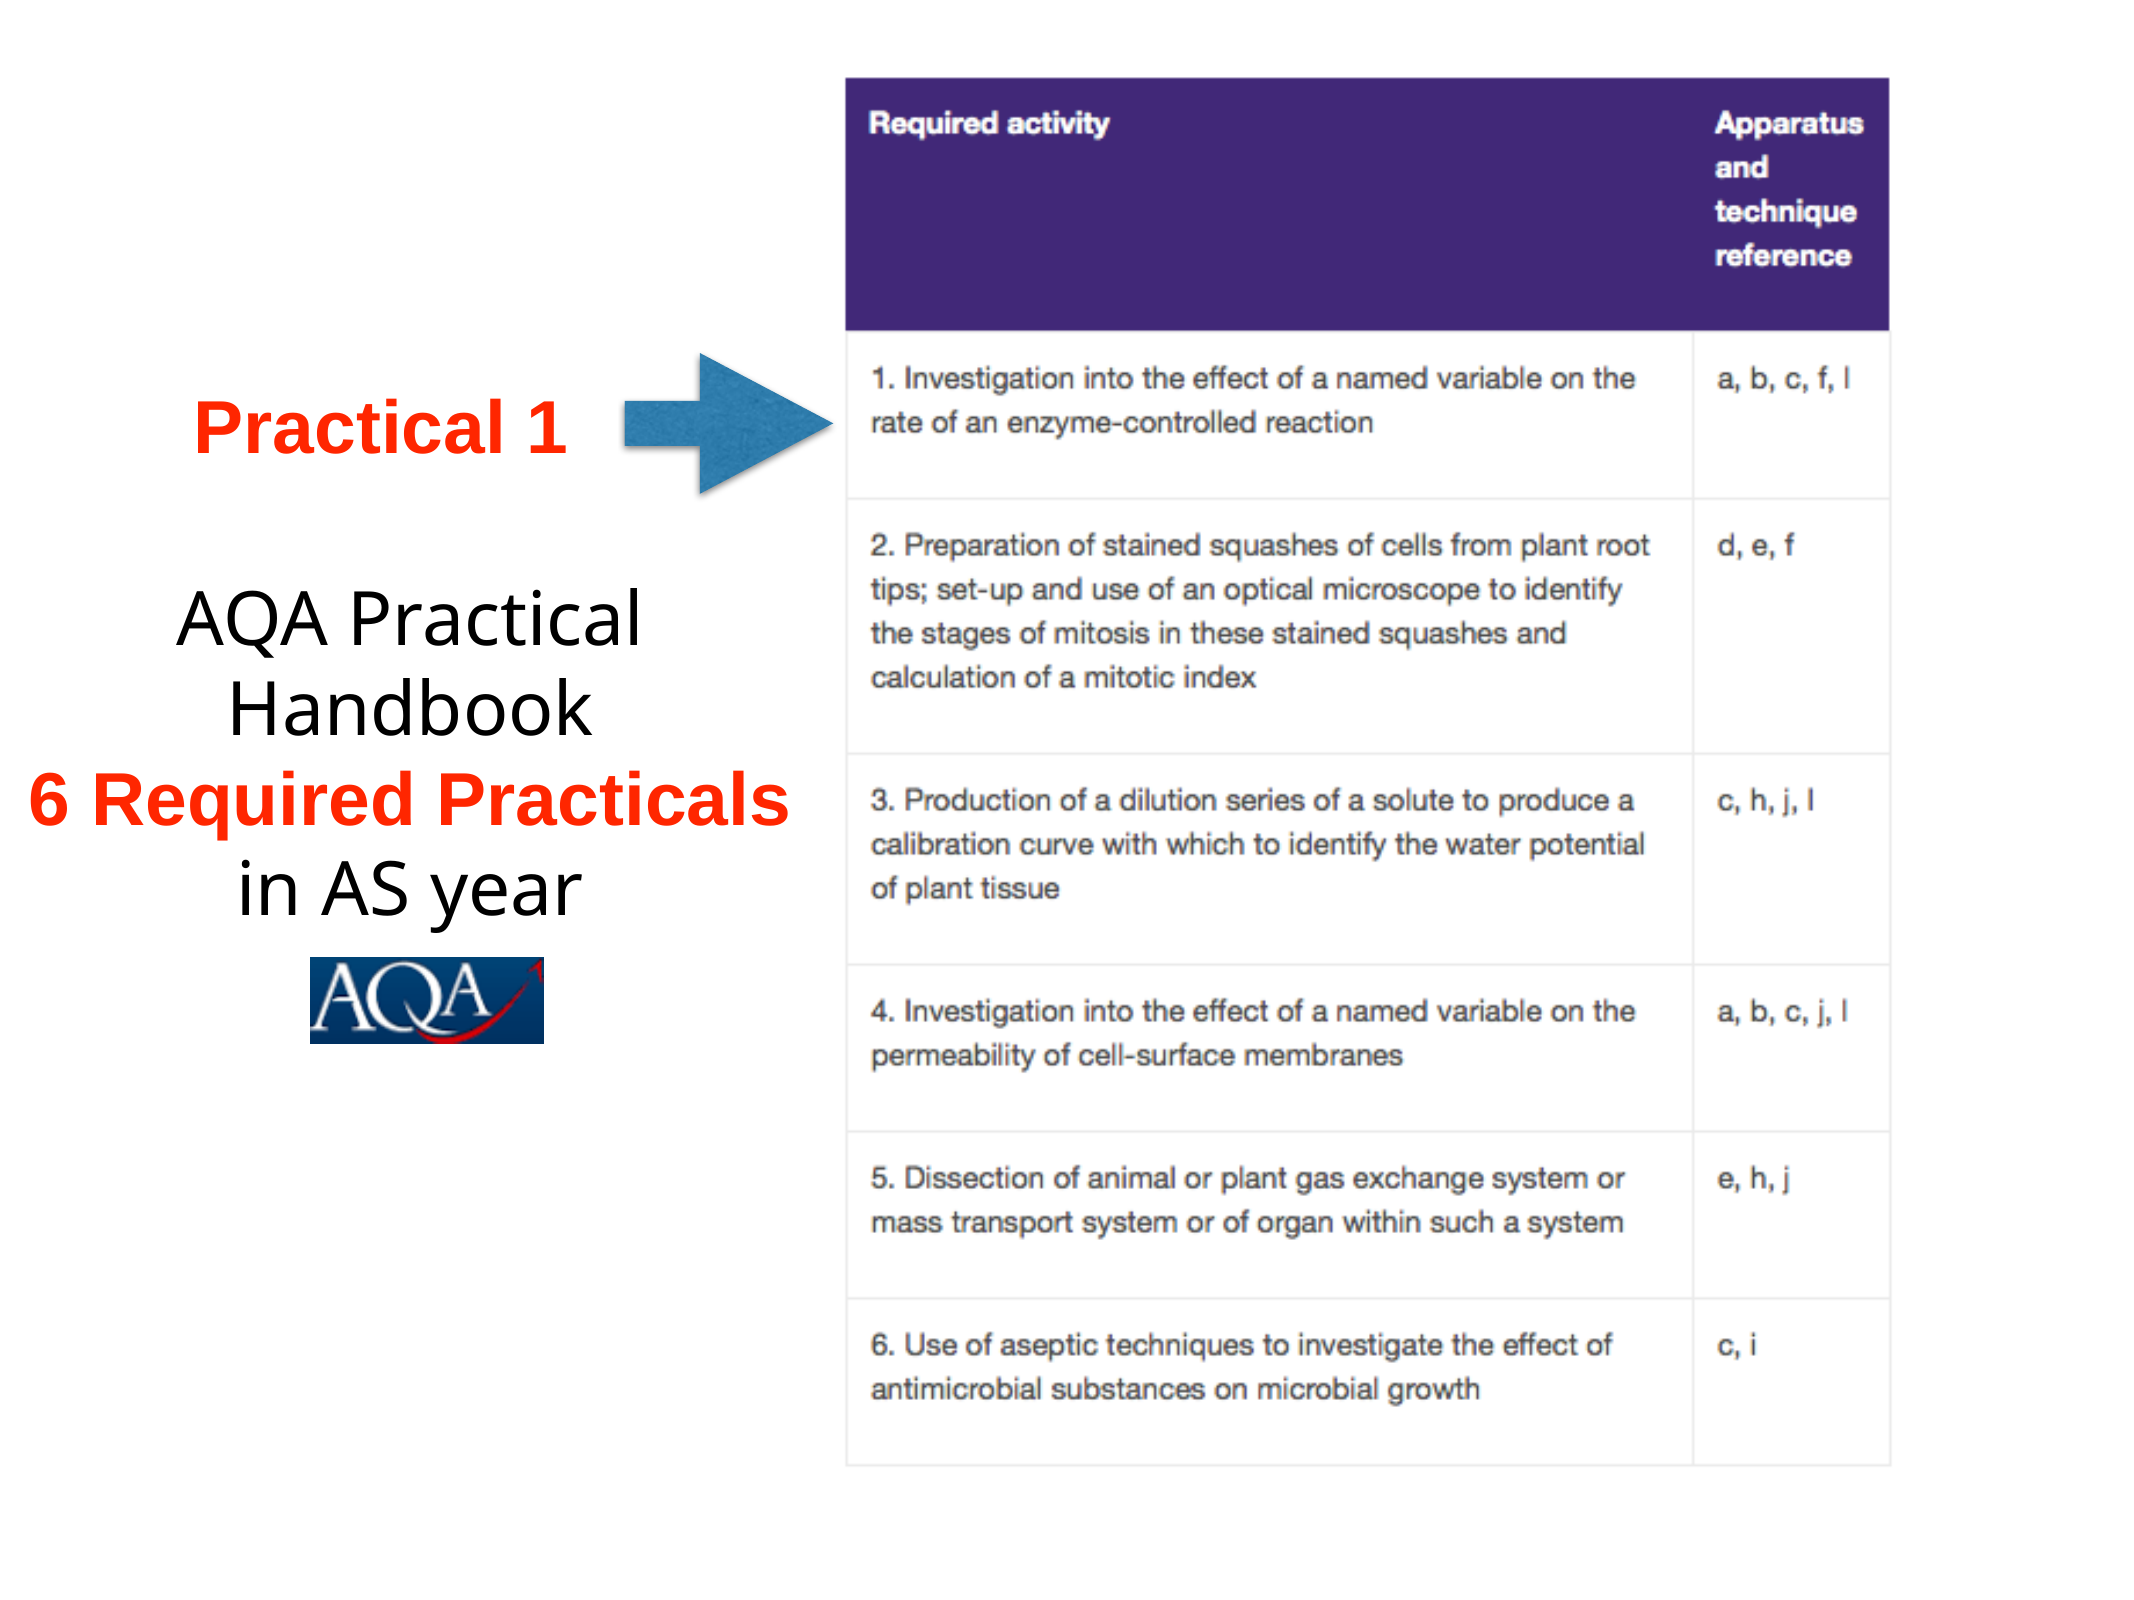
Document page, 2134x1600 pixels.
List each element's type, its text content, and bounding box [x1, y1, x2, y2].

picture [816, 66, 1920, 1488]
text_box [624, 353, 812, 494]
text_box AQA Practical Handbook 6 Required Practicals in AS year [20, 561, 801, 939]
text_box Practical 1 [185, 370, 578, 477]
picture [310, 957, 544, 1044]
